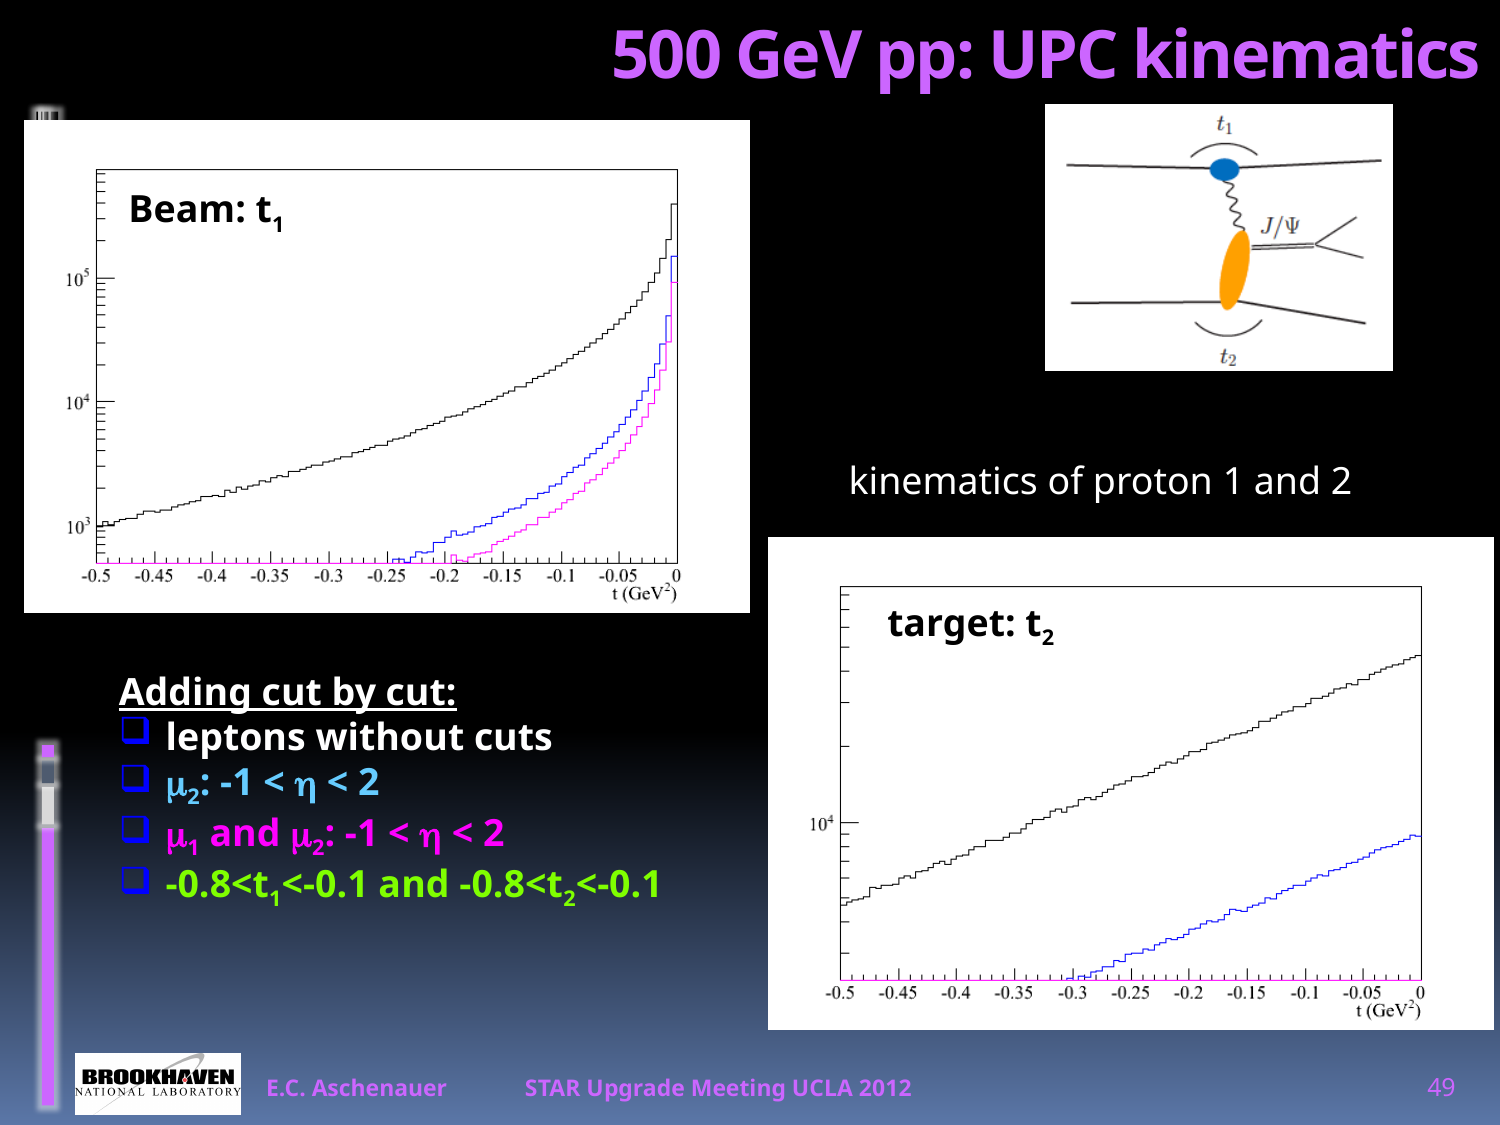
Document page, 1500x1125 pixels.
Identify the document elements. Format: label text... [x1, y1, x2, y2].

footer E.C. Aschenauer STAR Upgrade Meeting UCLA 2012 [251, 1052, 1102, 1113]
slide_number 49 [1412, 1052, 1488, 1113]
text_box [24, 120, 751, 613]
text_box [767, 536, 1494, 1030]
text_box kinematics of proton 1 and 2 [833, 449, 1368, 510]
title 500 GeV pp: UPC kinematics [220, 4, 1496, 105]
text_box Adding cut by cut: leptons without cuts m2: -1 < h < 2 m1 and m2: -1 < h < 2 -0.8<t1<-0.1 and -0.8<t2<-0.1 [104, 660, 688, 919]
picture [1044, 104, 1394, 372]
picture [75, 1053, 241, 1115]
